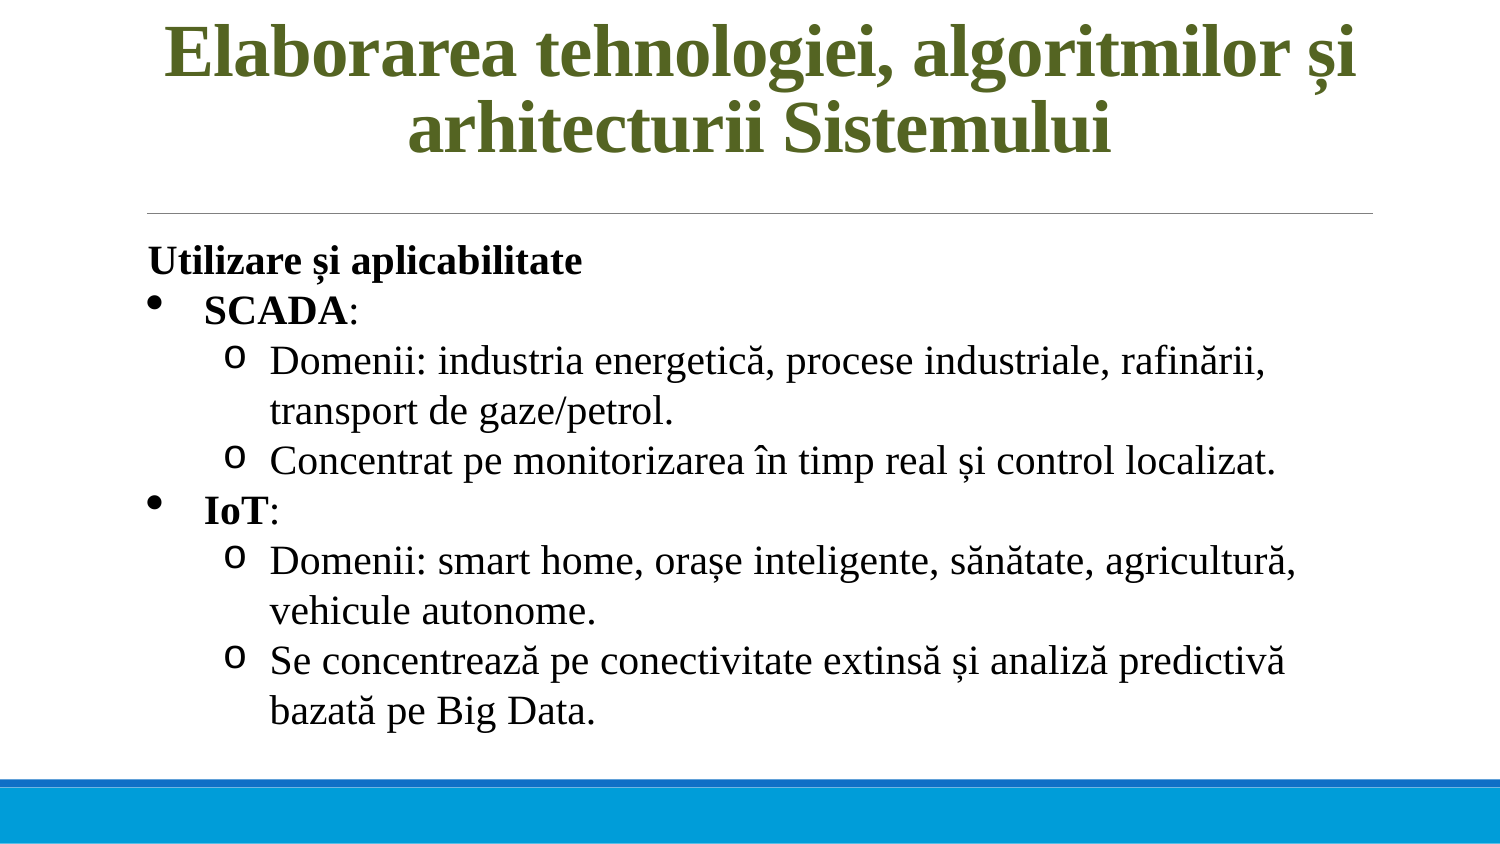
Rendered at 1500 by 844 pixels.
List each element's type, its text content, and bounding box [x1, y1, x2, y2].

title Elaborarea tehnologiei, algoritmilor și arhitecturii Sistemului [128, 0, 1392, 94]
text_box Utilizare și aplicabilitate SCADA: Domenii: industria energetică, procese industriale, rafinării, transport de gaze/petrol. Concentrat pe monitorizarea în timp real și control localizat. IoT: Domenii: smart home, orașe inteligente, sănătate, agricultură, vehicule autonome. Se concentrează pe conectivitate extinsă și analiză predictivă bazată pe Big Data. [132, 225, 1388, 740]
